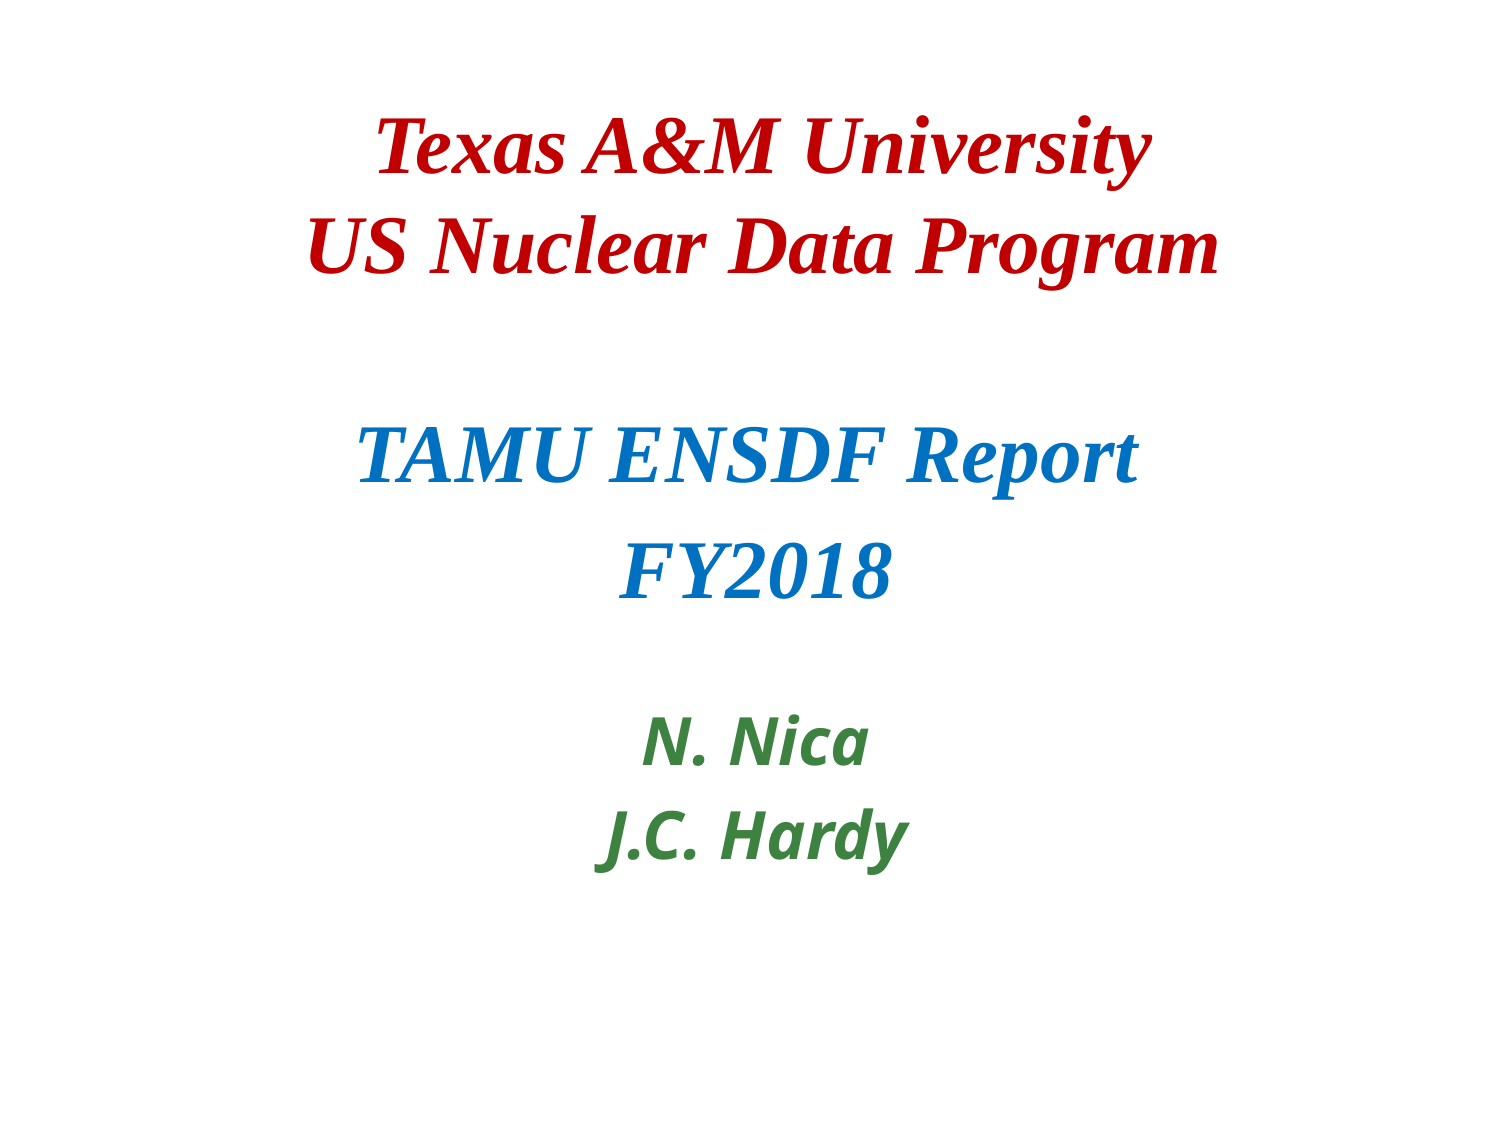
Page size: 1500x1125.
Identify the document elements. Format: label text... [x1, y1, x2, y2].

title Texas A&M University US Nuclear Data Program [125, 50, 1400, 275]
subtitle TAMU ENSDF Report FY2018 N. Nica J.C. Hardy [50, 275, 1463, 925]
